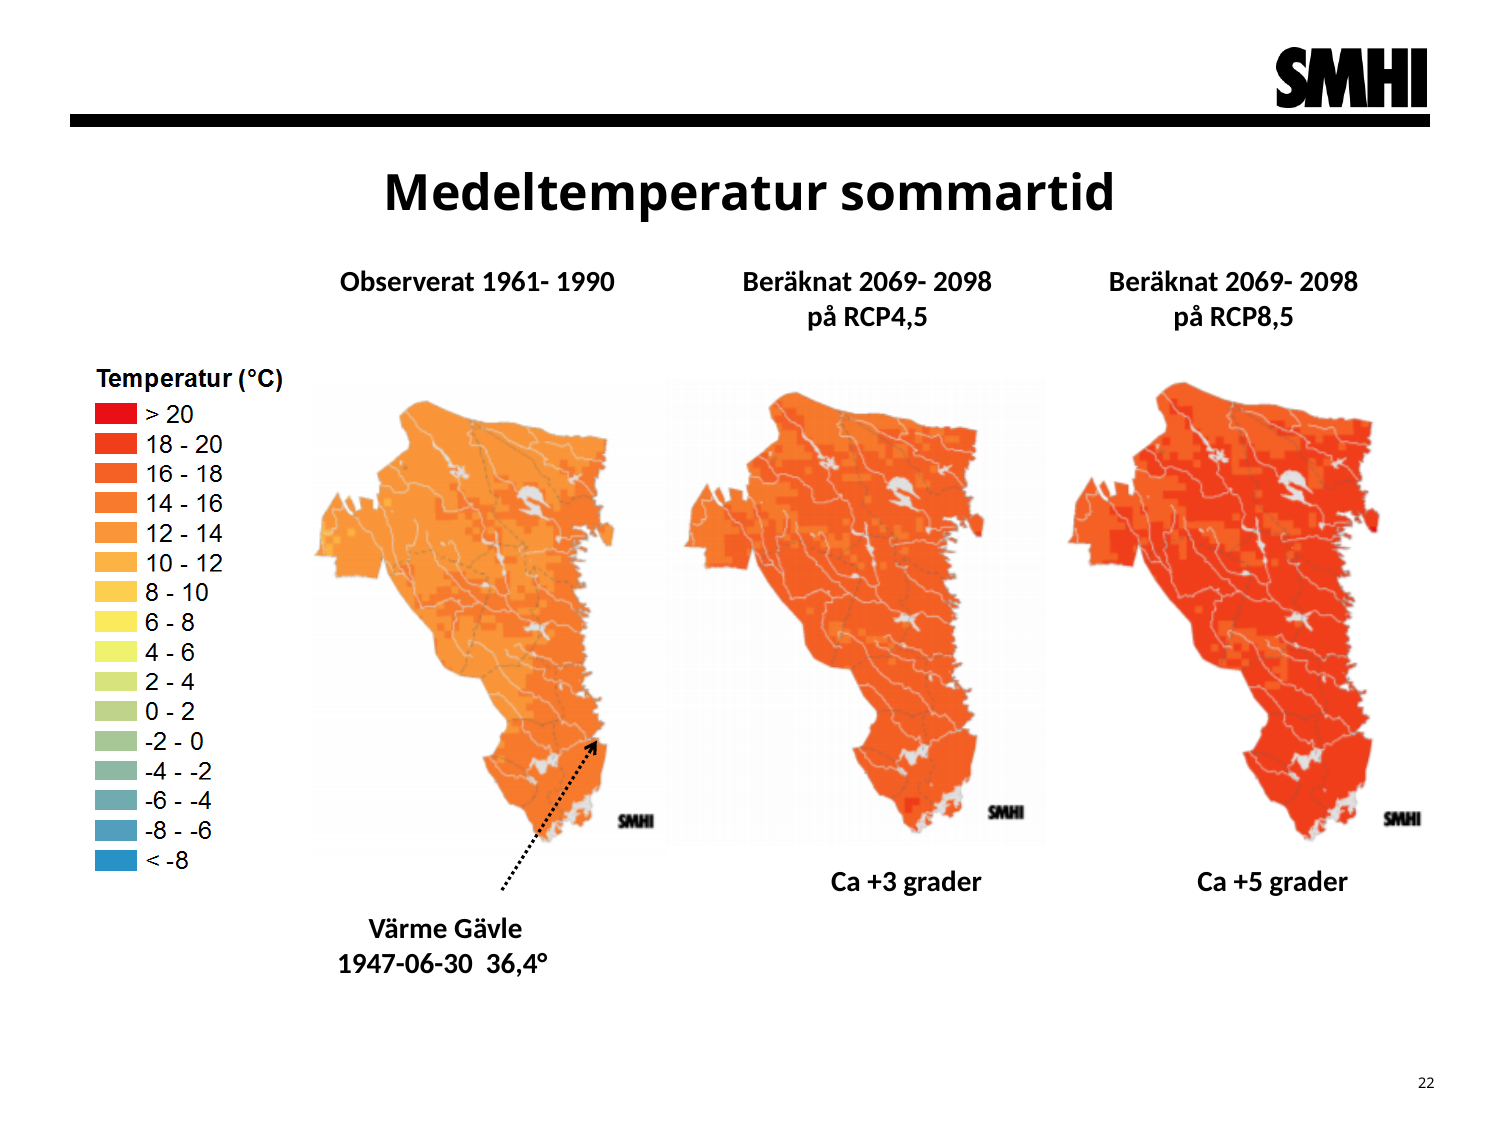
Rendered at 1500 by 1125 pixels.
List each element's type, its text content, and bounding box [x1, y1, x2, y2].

text_box Ca +5 grader [1182, 854, 1364, 905]
text_box Ca +3 grader [816, 856, 998, 905]
text_box Medeltemperatur sommartid [124, 121, 1377, 220]
text_box Observerat 1961- 1990 [325, 255, 631, 340]
slide_number 22 [1350, 1073, 1435, 1093]
text_box Värme Gävle 1947-06-30 36,4° [322, 901, 570, 987]
text_box Beräknat 2069- 2098 på RCP4,5 [727, 255, 1008, 340]
picture [1276, 47, 1427, 108]
picture [312, 378, 1046, 858]
picture [88, 363, 294, 885]
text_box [501, 740, 598, 891]
picture [1047, 372, 1436, 847]
text_box Beräknat 2069- 2098 på RCP8,5 [1093, 255, 1374, 340]
